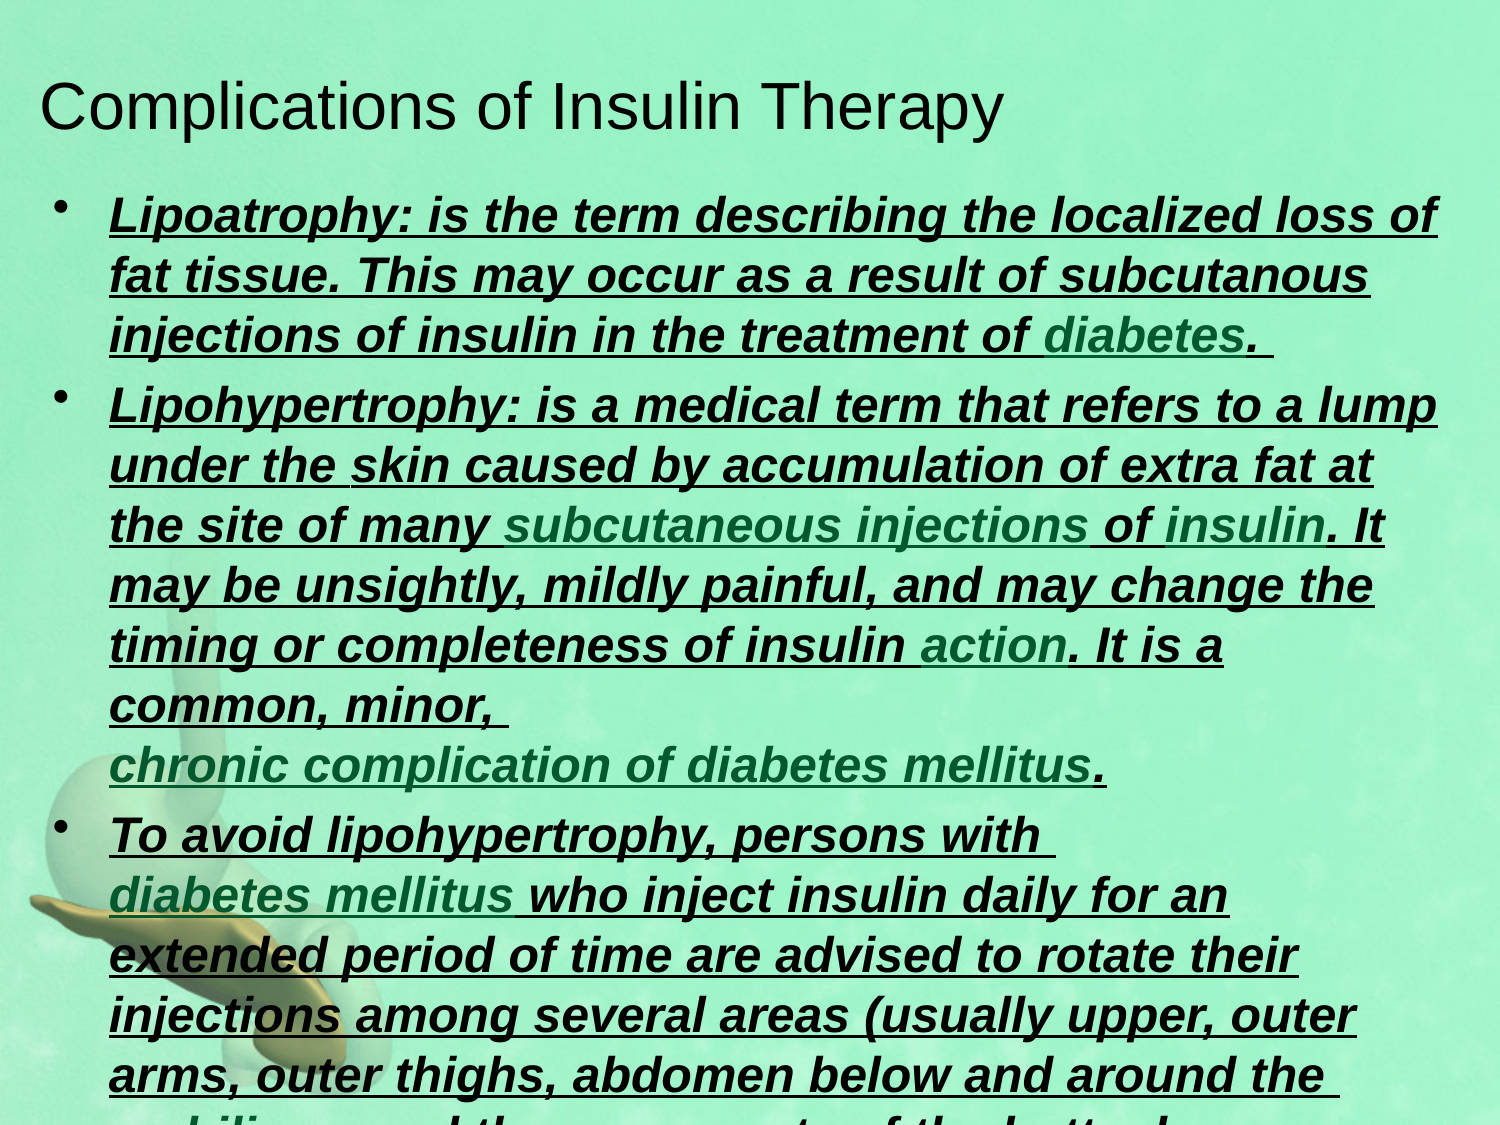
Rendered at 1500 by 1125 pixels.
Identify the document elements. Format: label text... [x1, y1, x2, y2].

picture [0, 0, 1500, 1125]
list Lipoatrophy: is the term describing the localized loss of fat tissue. This may occur as a result of subcutanous injections of insulin in the treatment of diabetes. Lipohypertrophy: is a medical term that refers to a lump under the skin caused by accumulation of extra fat at the site of many subcutaneous injections of insulin. It may be unsightly, mildly painful, and may change the timing or completeness of insulin action. It is a common, minor, chronic complication of diabetes mellitus. To avoid lipohypertrophy, persons with diabetes mellitus who inject insulin daily for an extended period of time are advised to rotate their injections among several areas (usually upper, outer arms, outer thighs, abdomen below and around the umbilicus, and the upper parts of the buttocks. [37, 174, 1476, 1101]
title Complications of Insulin Therapy [24, 44, 1480, 151]
